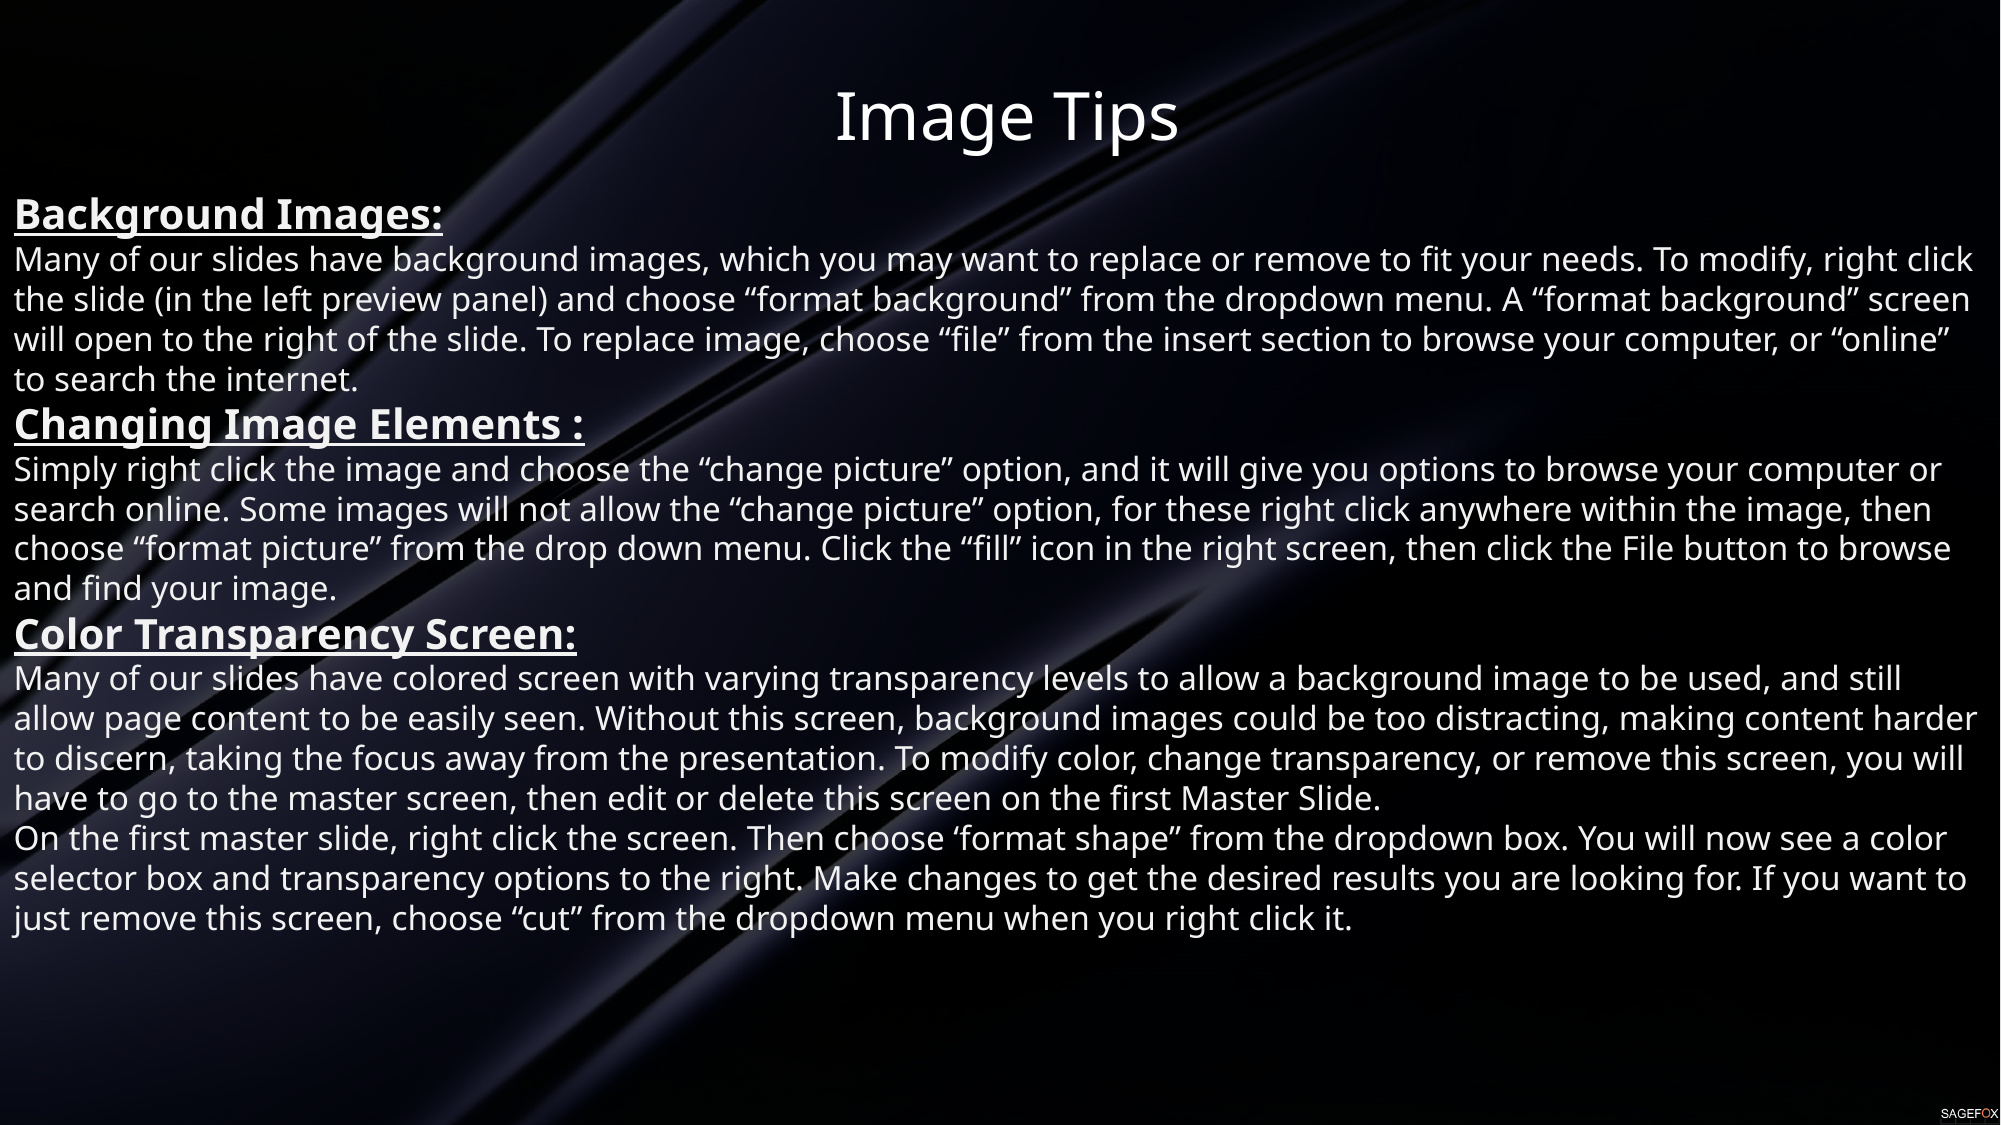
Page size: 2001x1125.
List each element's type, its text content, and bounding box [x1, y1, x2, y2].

text_box Background Images: Many of our slides have background images, which you may want to replace or remove to fit your needs. To modify, right click the slide (in the left preview panel) and choose “format background” from the dropdown menu. A “format background” screen will open to the right of the slide. To replace image, choose “file” from the insert section to browse your computer, or “online” to search the internet. Changing Image Elements : Simply right click the image and choose the “change picture” option, and it will give you options to browse your computer or search online. Some images will not allow the “change picture” option, for these right click anywhere within the image, then choose “format picture” from the drop down menu. Click the “fill” icon in the right screen, then click the File button to browse and find your image. Color Transparency Screen: Many of our slides have colored screen with varying transparency levels to allow a background image to be used, and still allow page content to be easily seen. Without this screen, background images could be too distracting, making content harder to discern, taking the focus away from the presentation. To modify color, change transparency, or remove this screen, you will have to go to the master screen, then edit or delete this screen on the first Master Slide. On the first master slide, right click the screen. Then choose ‘format shape” from the dropdown box. You will now see a color selector box and transparency options to the right. Make changes to get the desired results you are looking for. If you want to just remove this screen, choose “cut” from the dropdown menu when you right click it. [0, 0, 2000, 1125]
title Image Tips [597, 59, 1420, 177]
